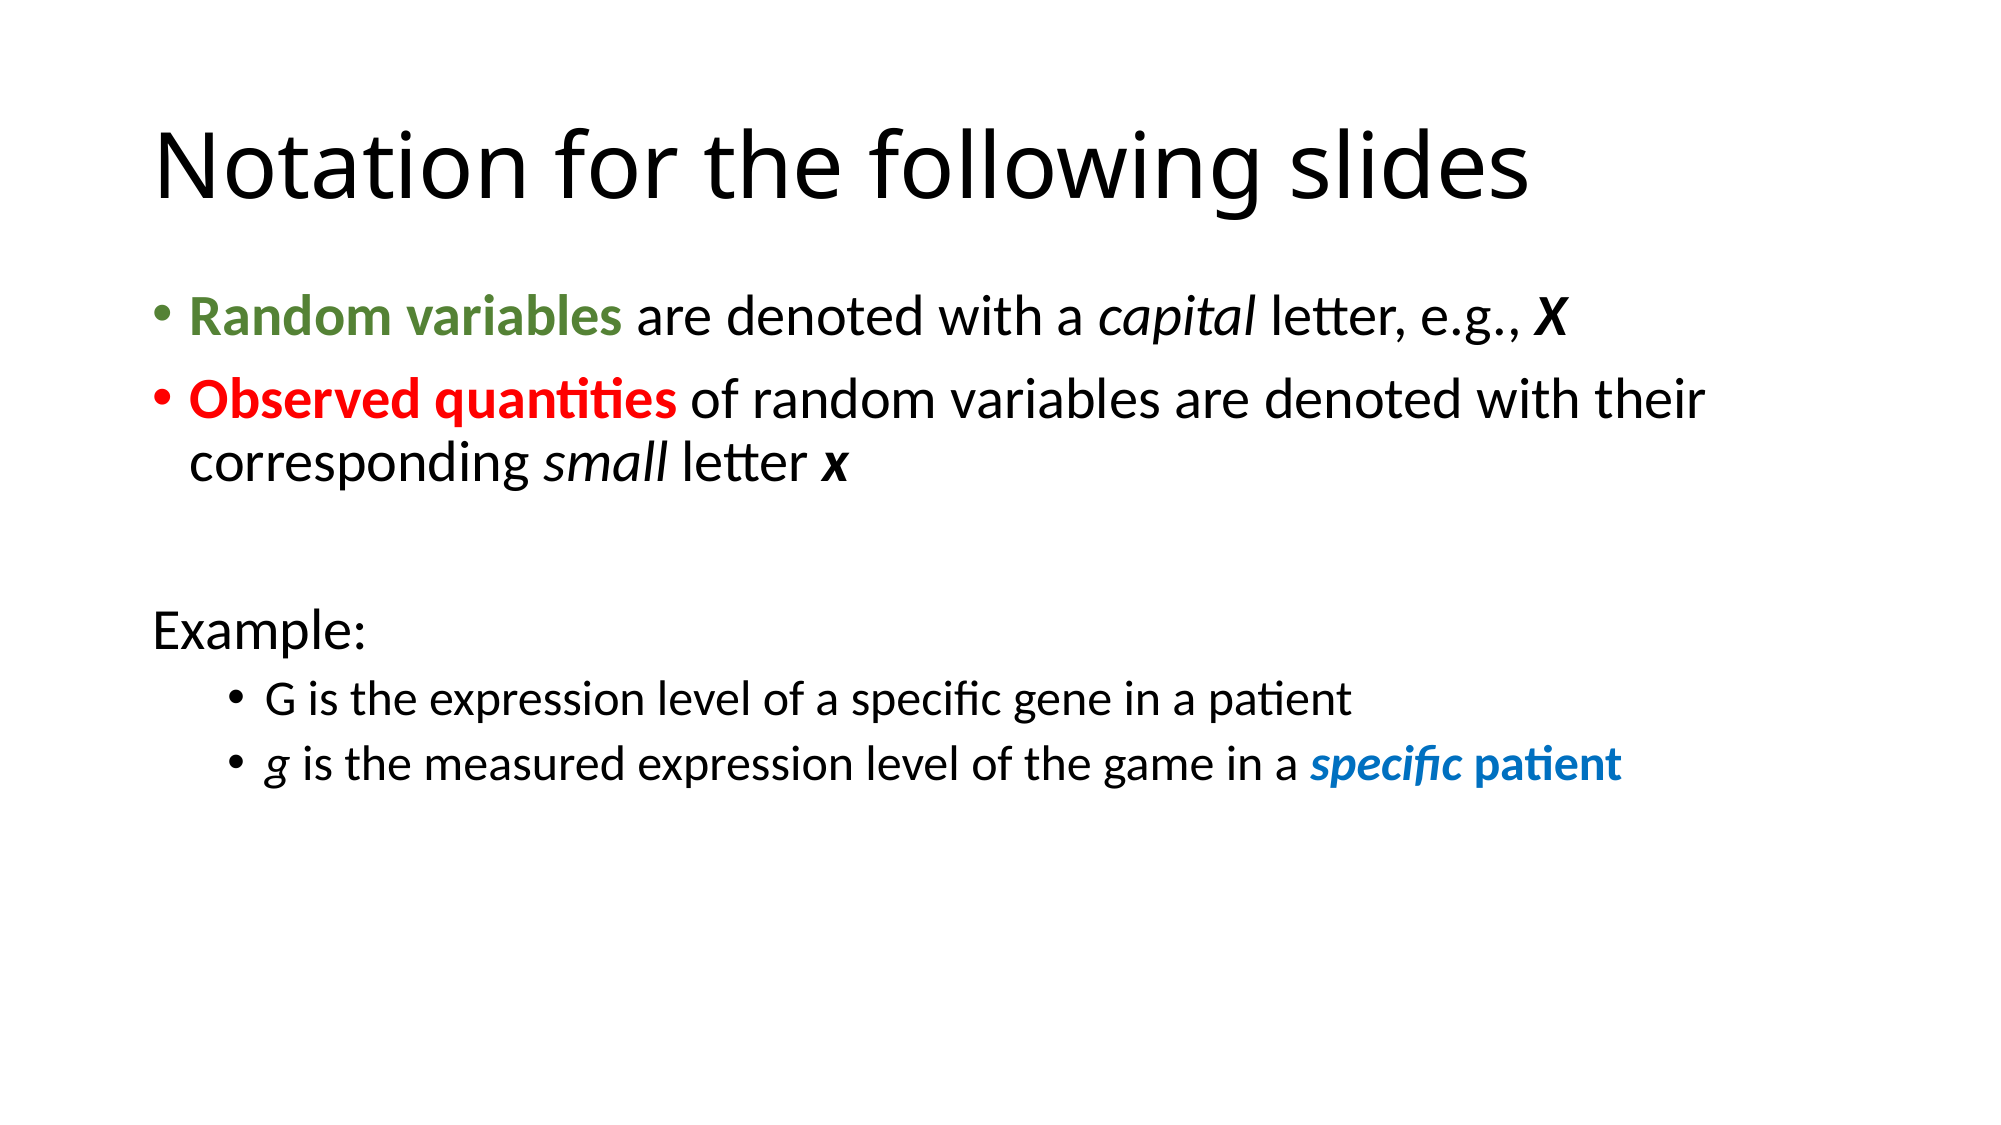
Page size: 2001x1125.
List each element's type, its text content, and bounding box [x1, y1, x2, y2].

list Random variables are denoted with a capital letter, e.g., X Observed quantities of random variables are denoted with their corresponding small letter x Example: G is the expression level of a specific gene in a patient g is the measured expression level of the game in a specific patient [137, 277, 1863, 992]
title Notation for the following slides [137, 59, 1863, 277]
